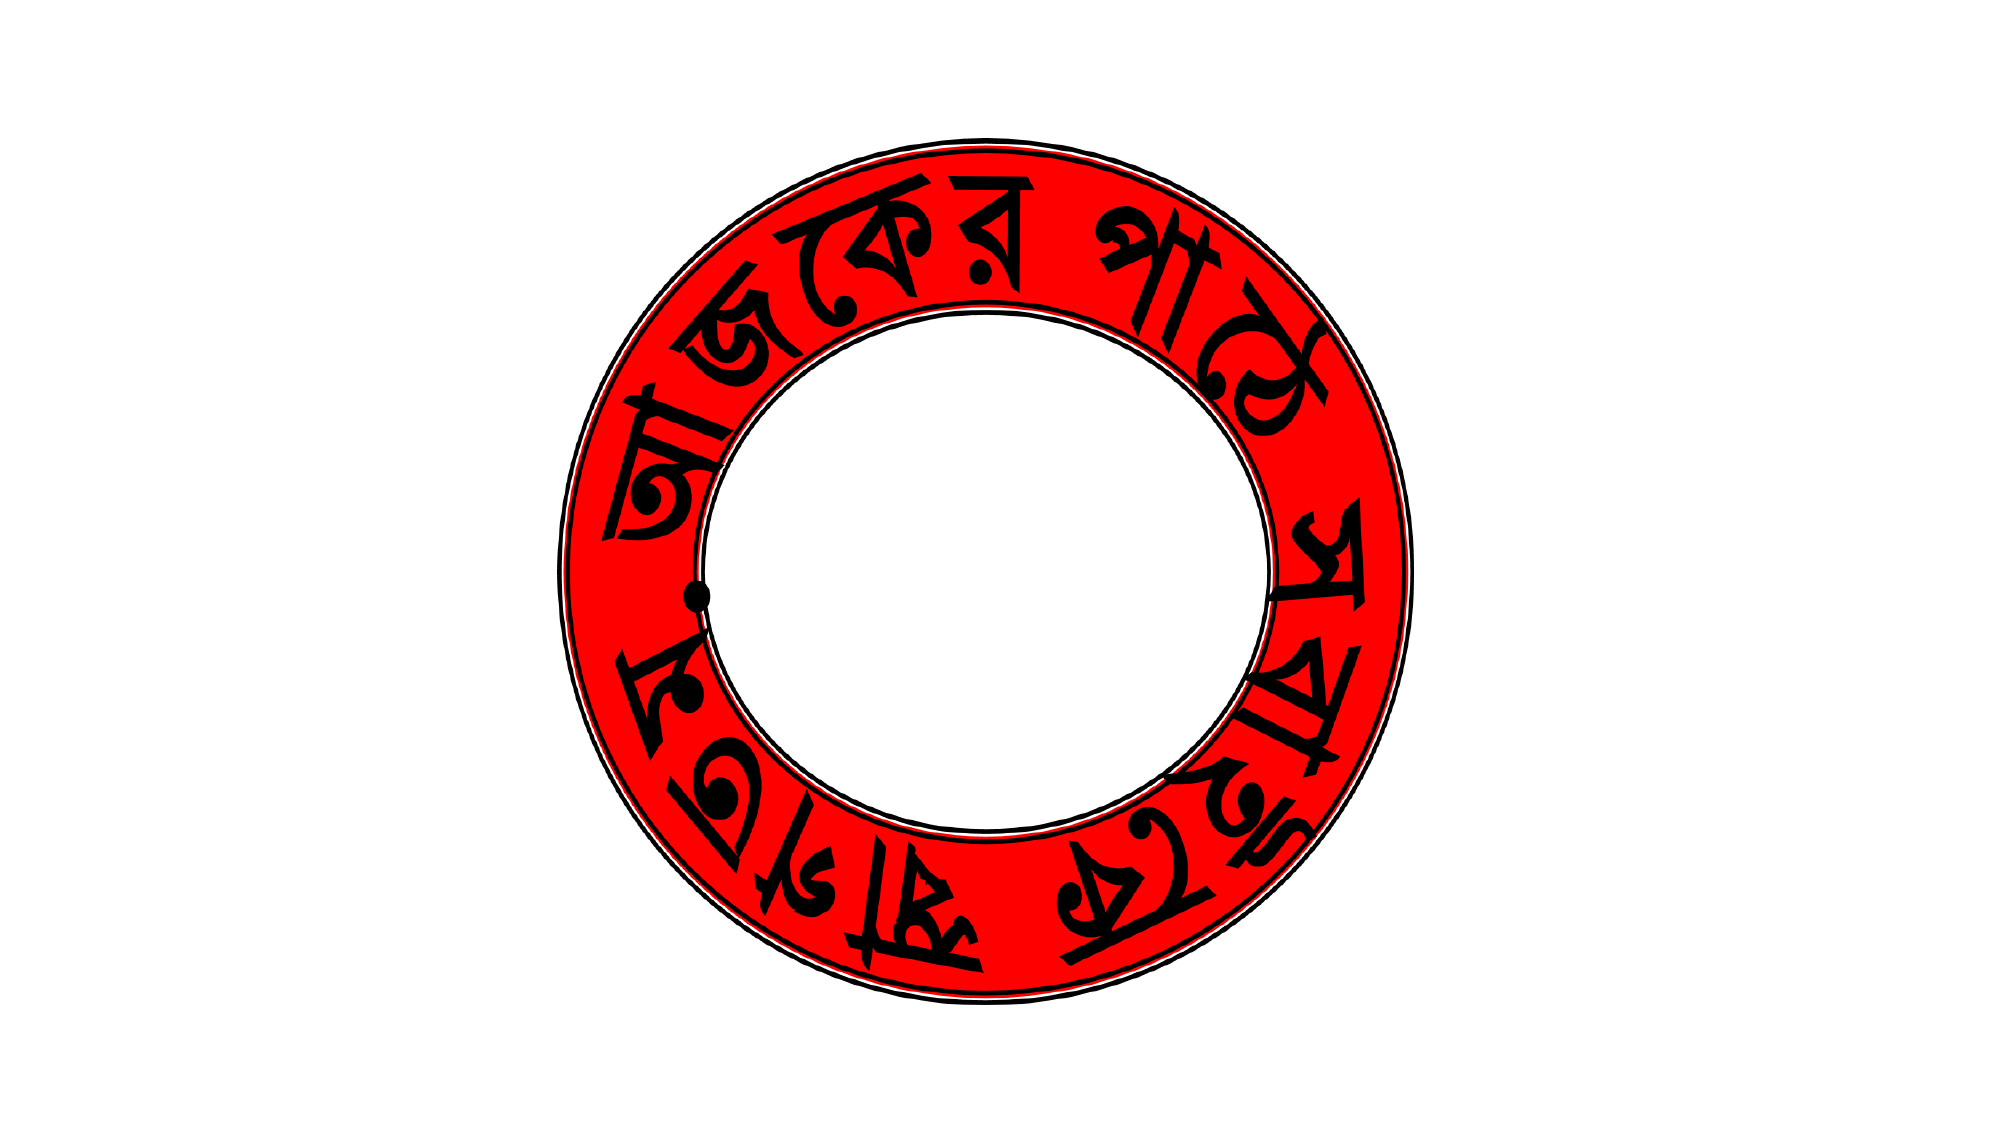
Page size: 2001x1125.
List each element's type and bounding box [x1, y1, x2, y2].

picture [557, 138, 1414, 1005]
